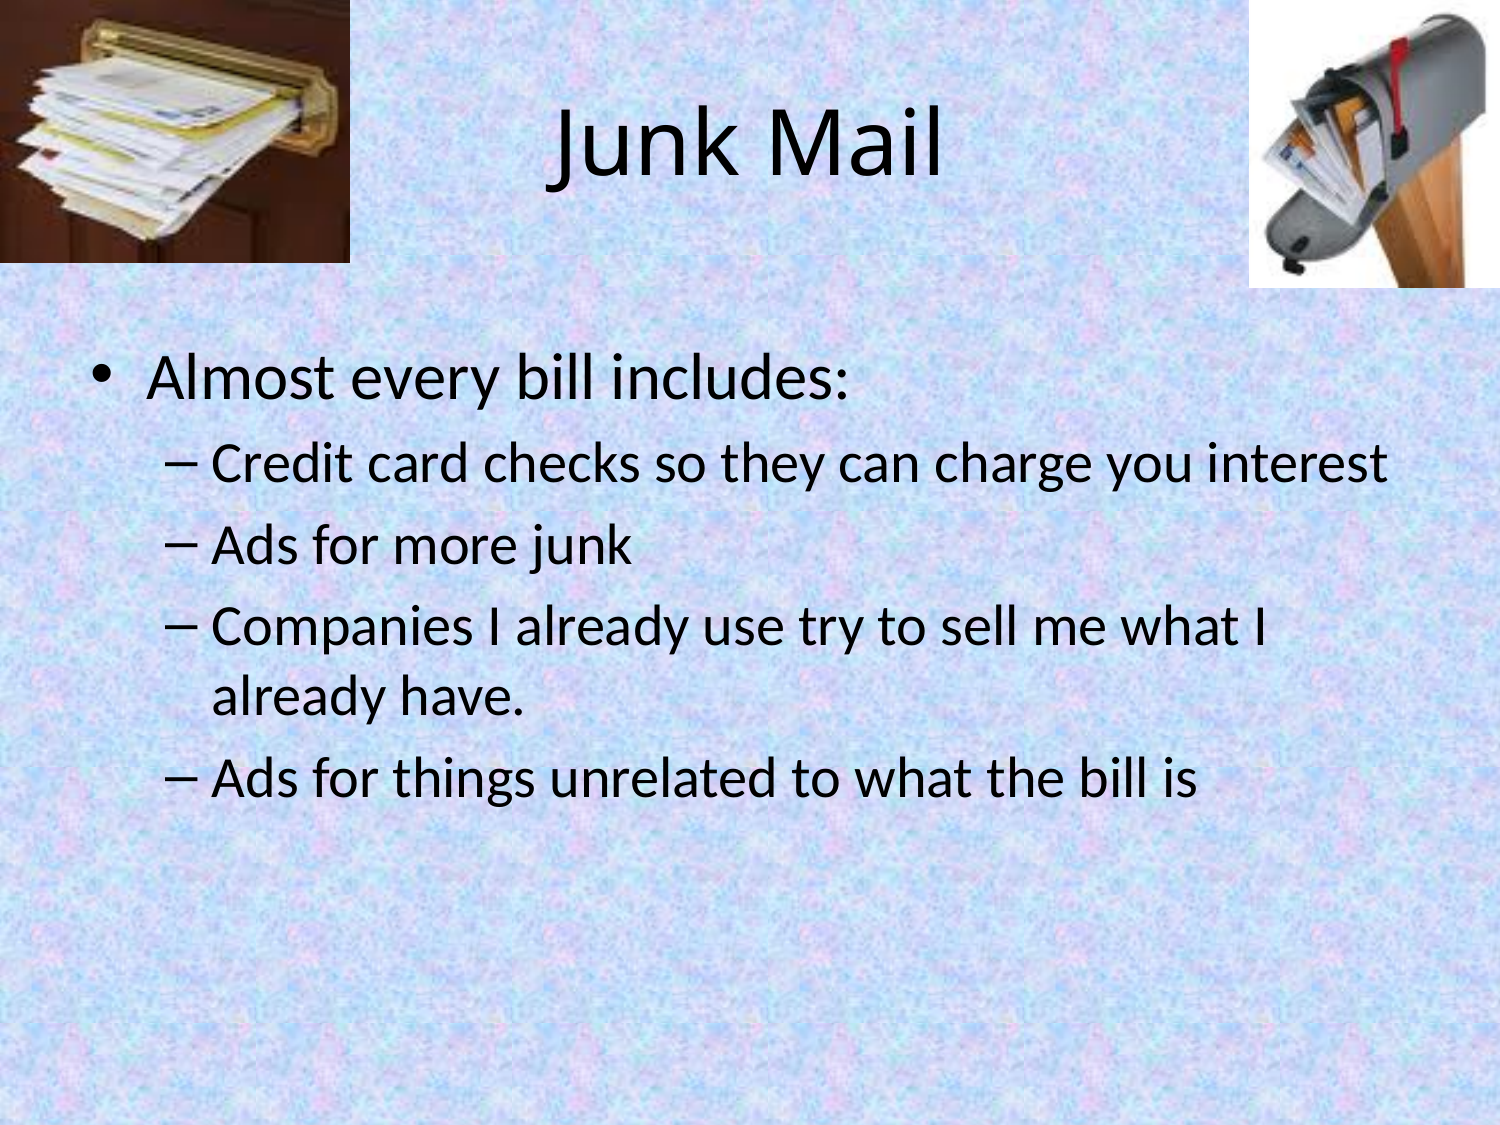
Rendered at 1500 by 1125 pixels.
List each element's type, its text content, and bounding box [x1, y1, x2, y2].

picture [0, 0, 1500, 1125]
list Almost every bill includes: Credit card checks so they can charge you interest Ads for more junk Companies I already use try to sell me what I already have. Ads for things unrelated to what the bill is [75, 324, 1425, 1005]
title Junk Mail [354, 45, 1243, 233]
